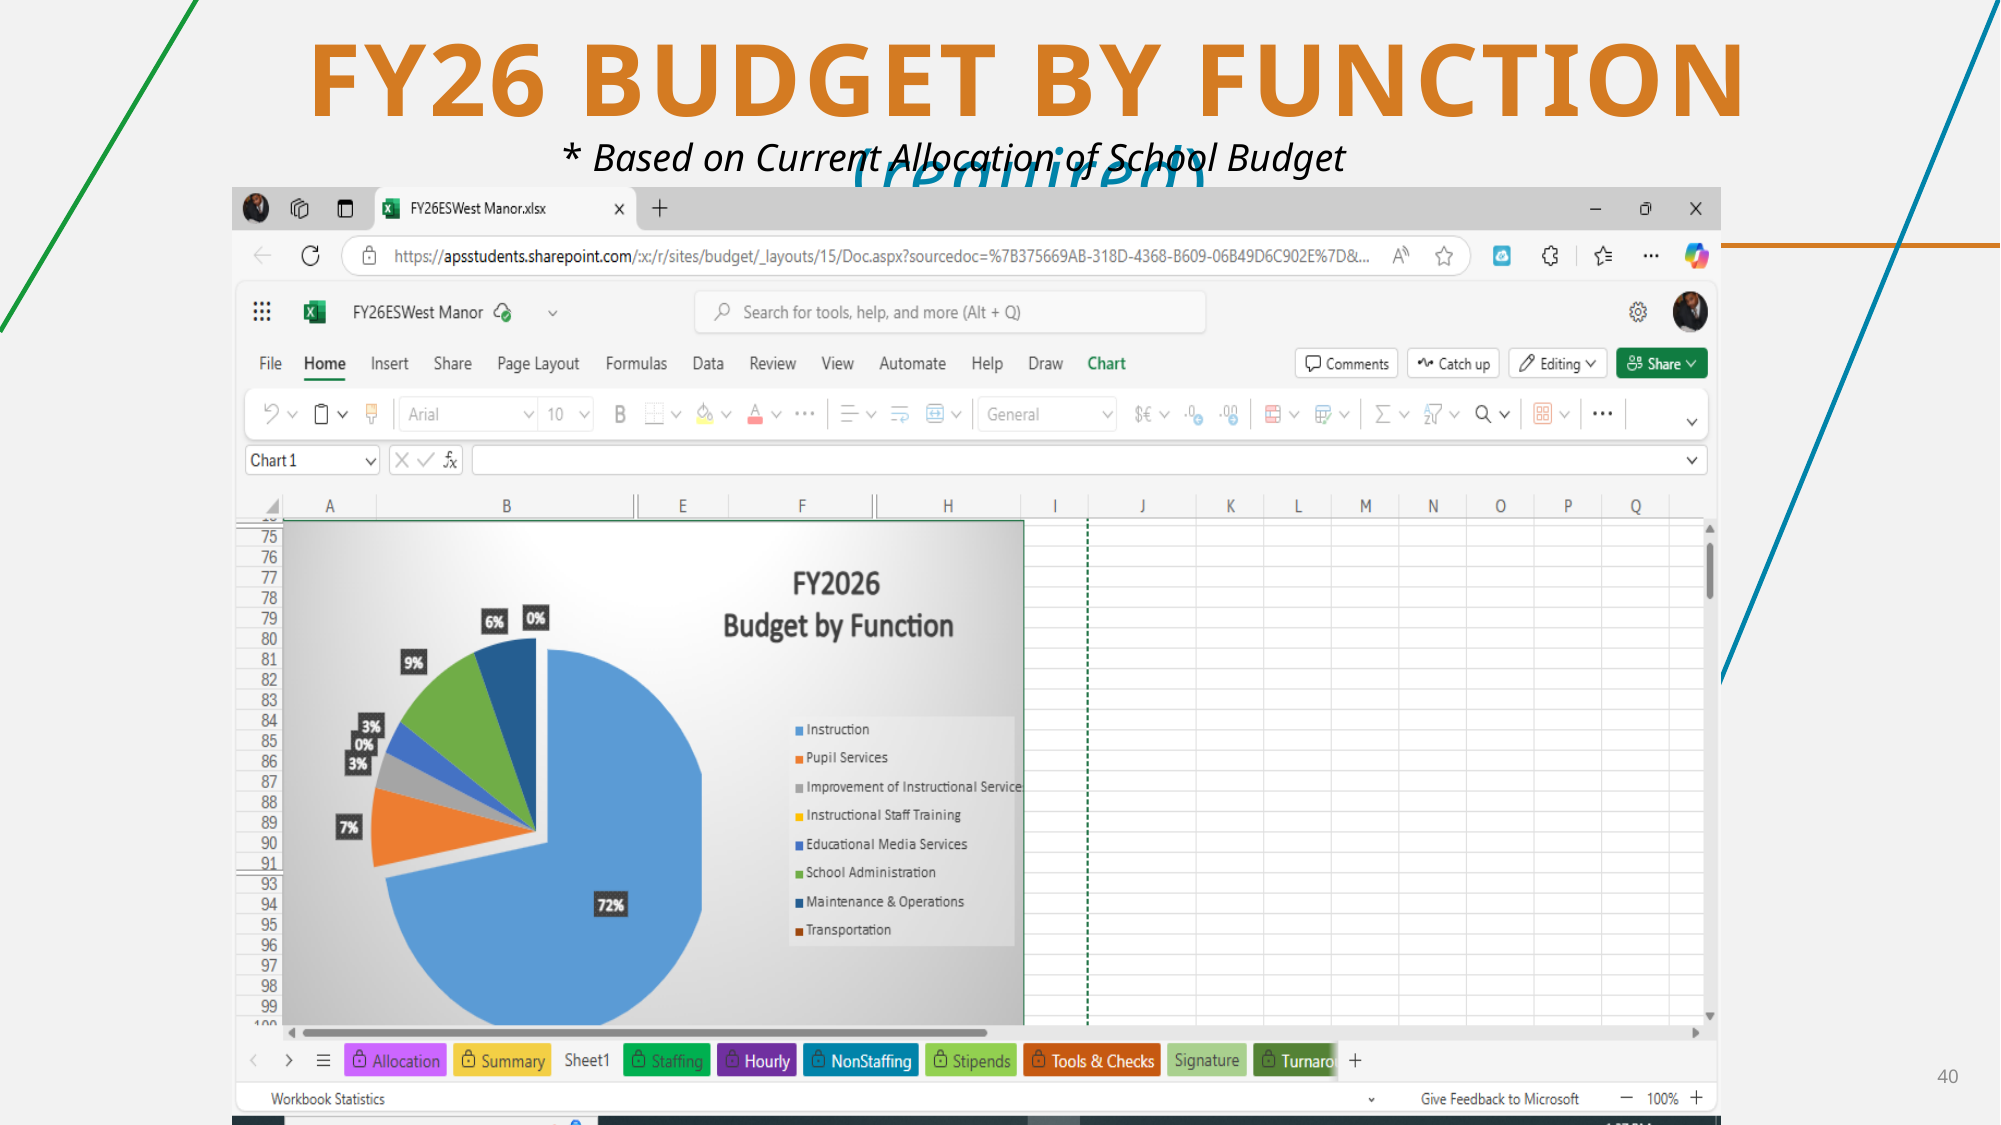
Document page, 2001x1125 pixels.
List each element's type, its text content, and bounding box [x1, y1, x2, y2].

text_box * Based on Current Allocation of School Budget [547, 126, 1453, 187]
title FY26 Budget by Function (required) [155, 22, 1906, 252]
picture [232, 187, 1722, 1125]
slide_number 40 [1812, 1047, 1975, 1108]
